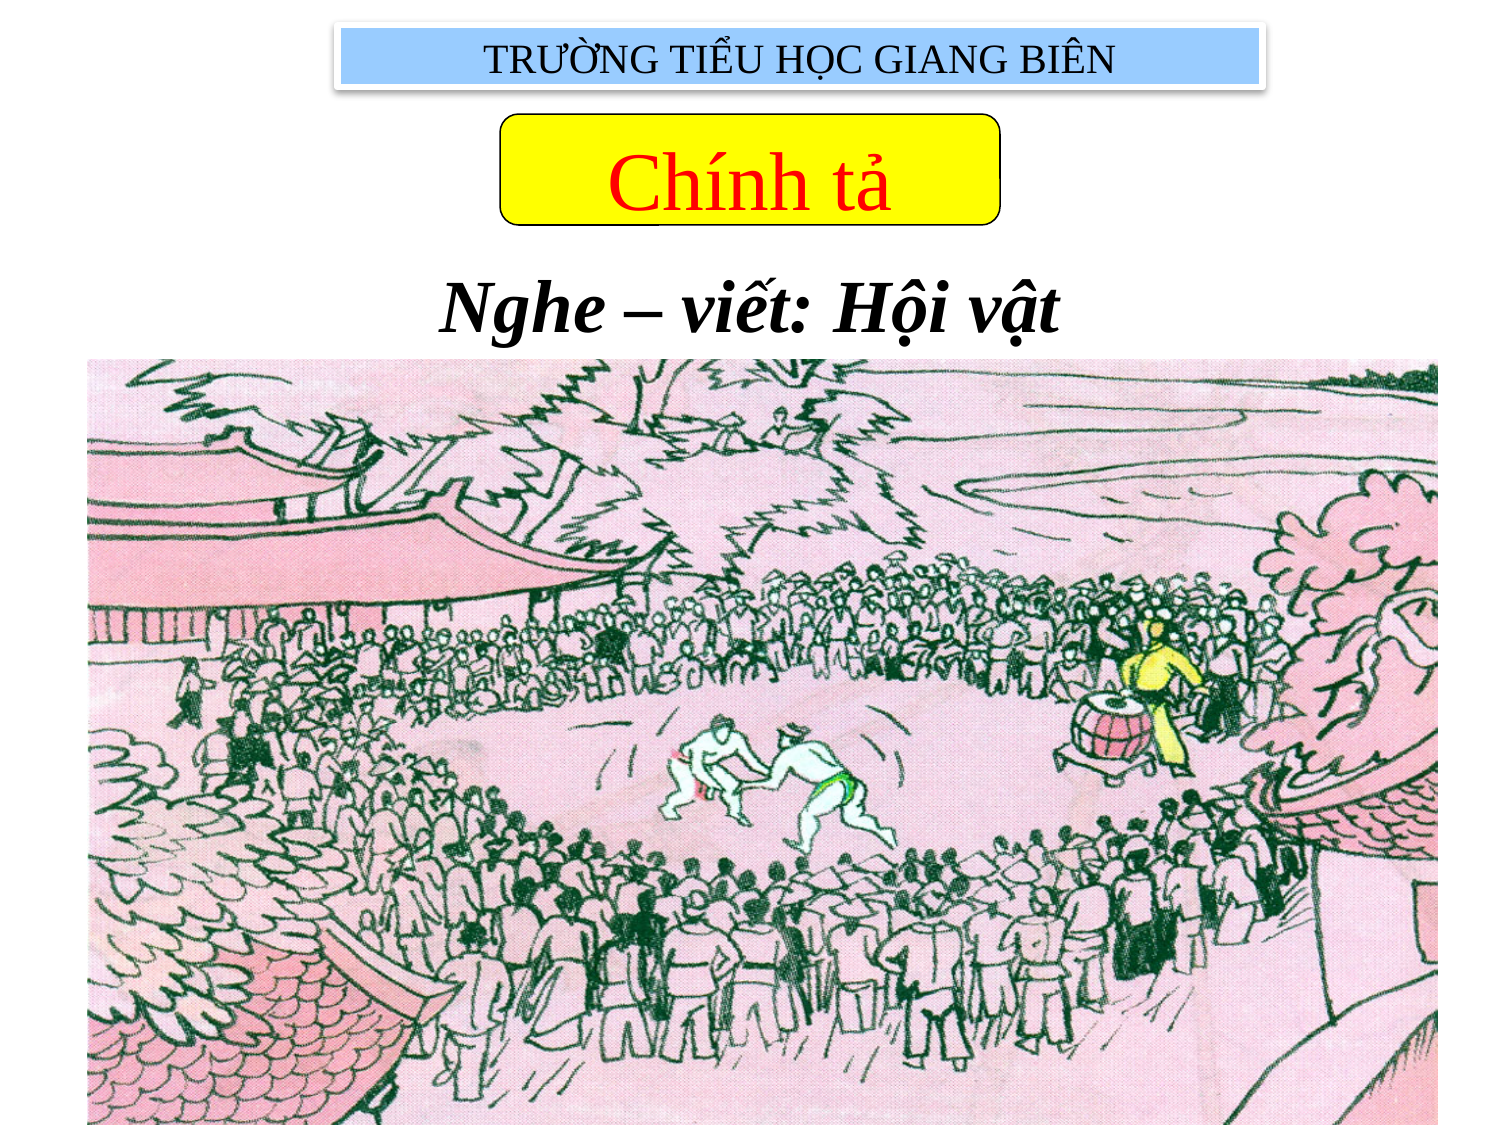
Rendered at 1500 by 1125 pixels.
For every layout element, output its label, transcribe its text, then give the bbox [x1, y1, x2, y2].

text_box TRƯỜNG TIỂU HỌC GIANG BIÊN [334, 22, 1266, 90]
text_box Nghe – viết: Hội vật [68, 249, 1432, 355]
picture [87, 359, 1438, 1125]
text_box Chính tả [500, 114, 1001, 225]
